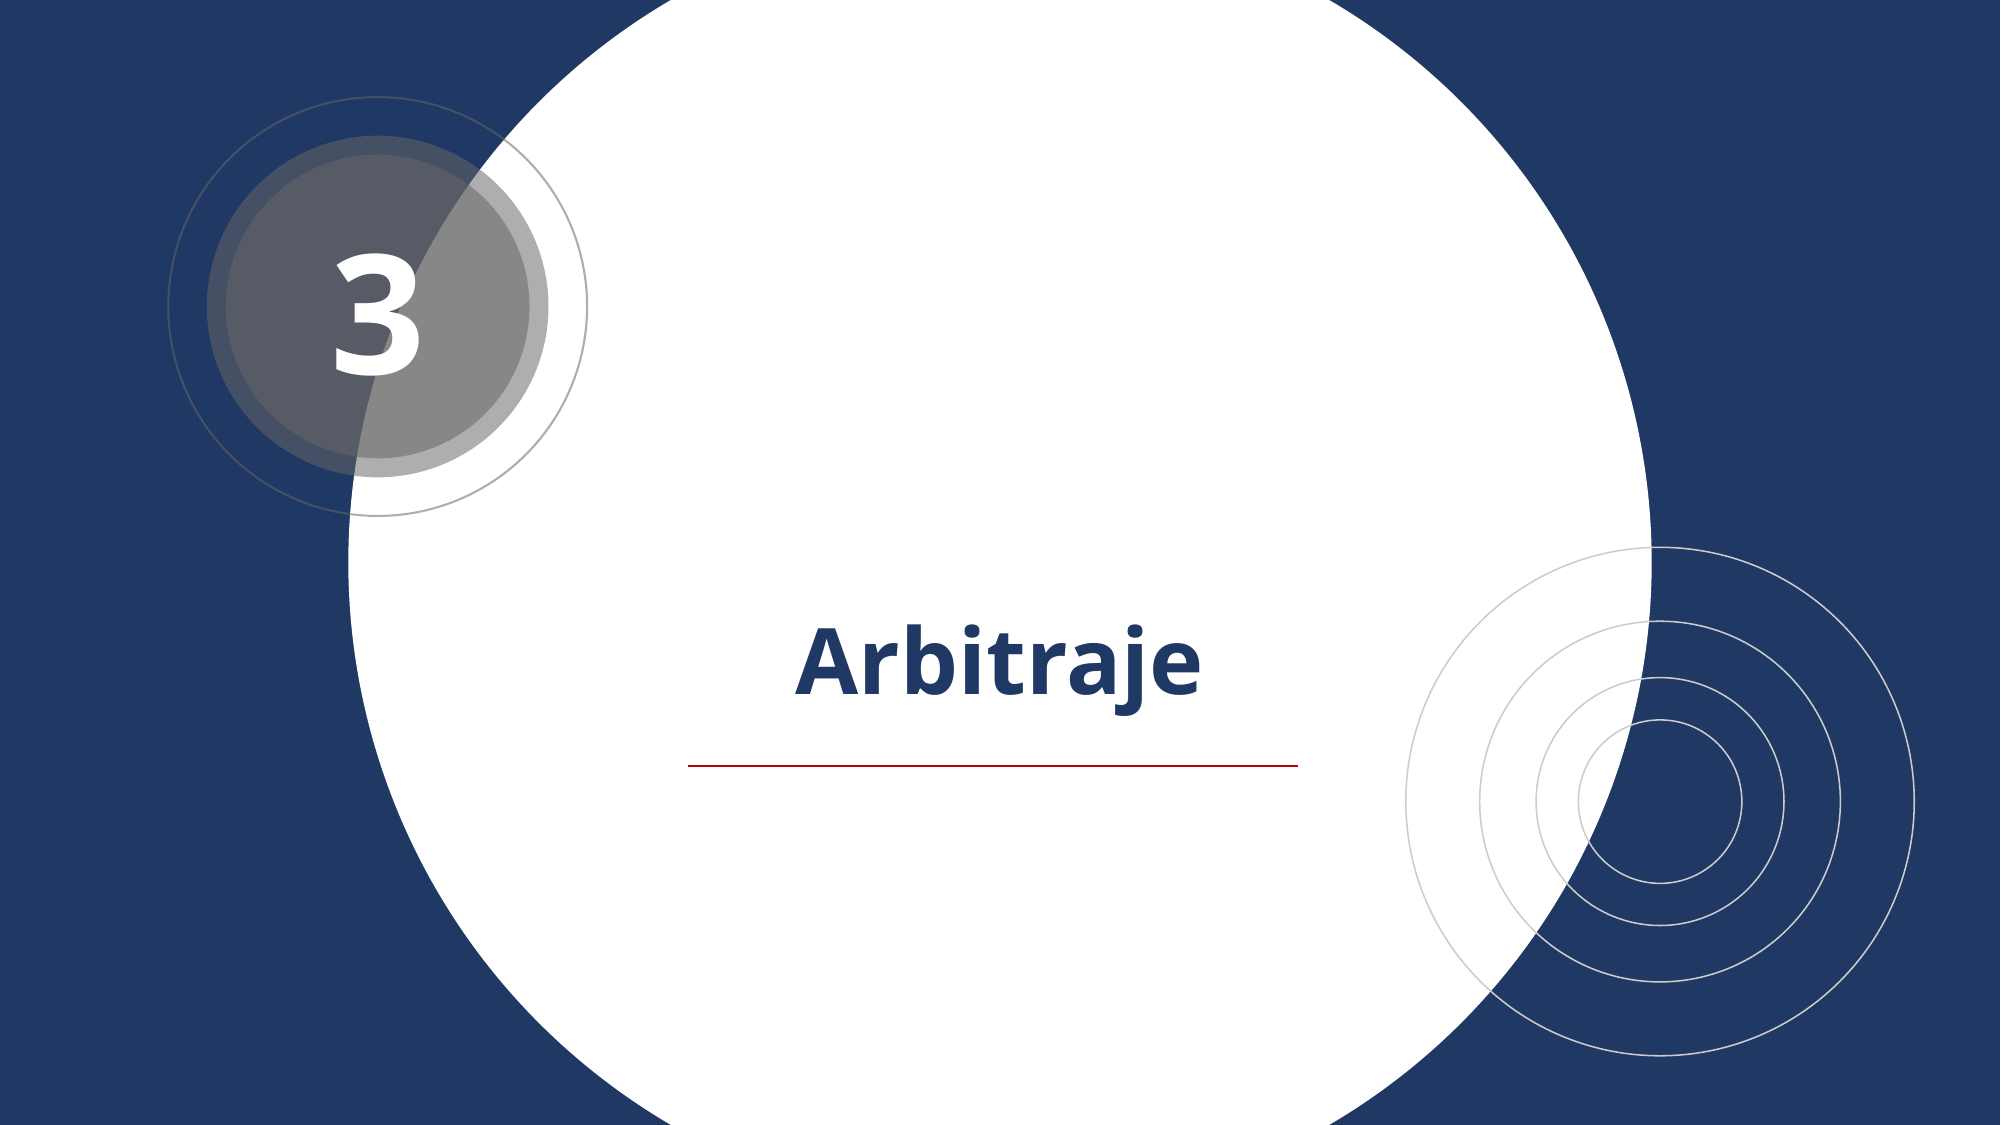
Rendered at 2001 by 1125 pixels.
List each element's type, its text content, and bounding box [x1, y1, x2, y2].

title Arbitraje [562, 525, 1438, 735]
text_box 3 [225, 155, 530, 460]
